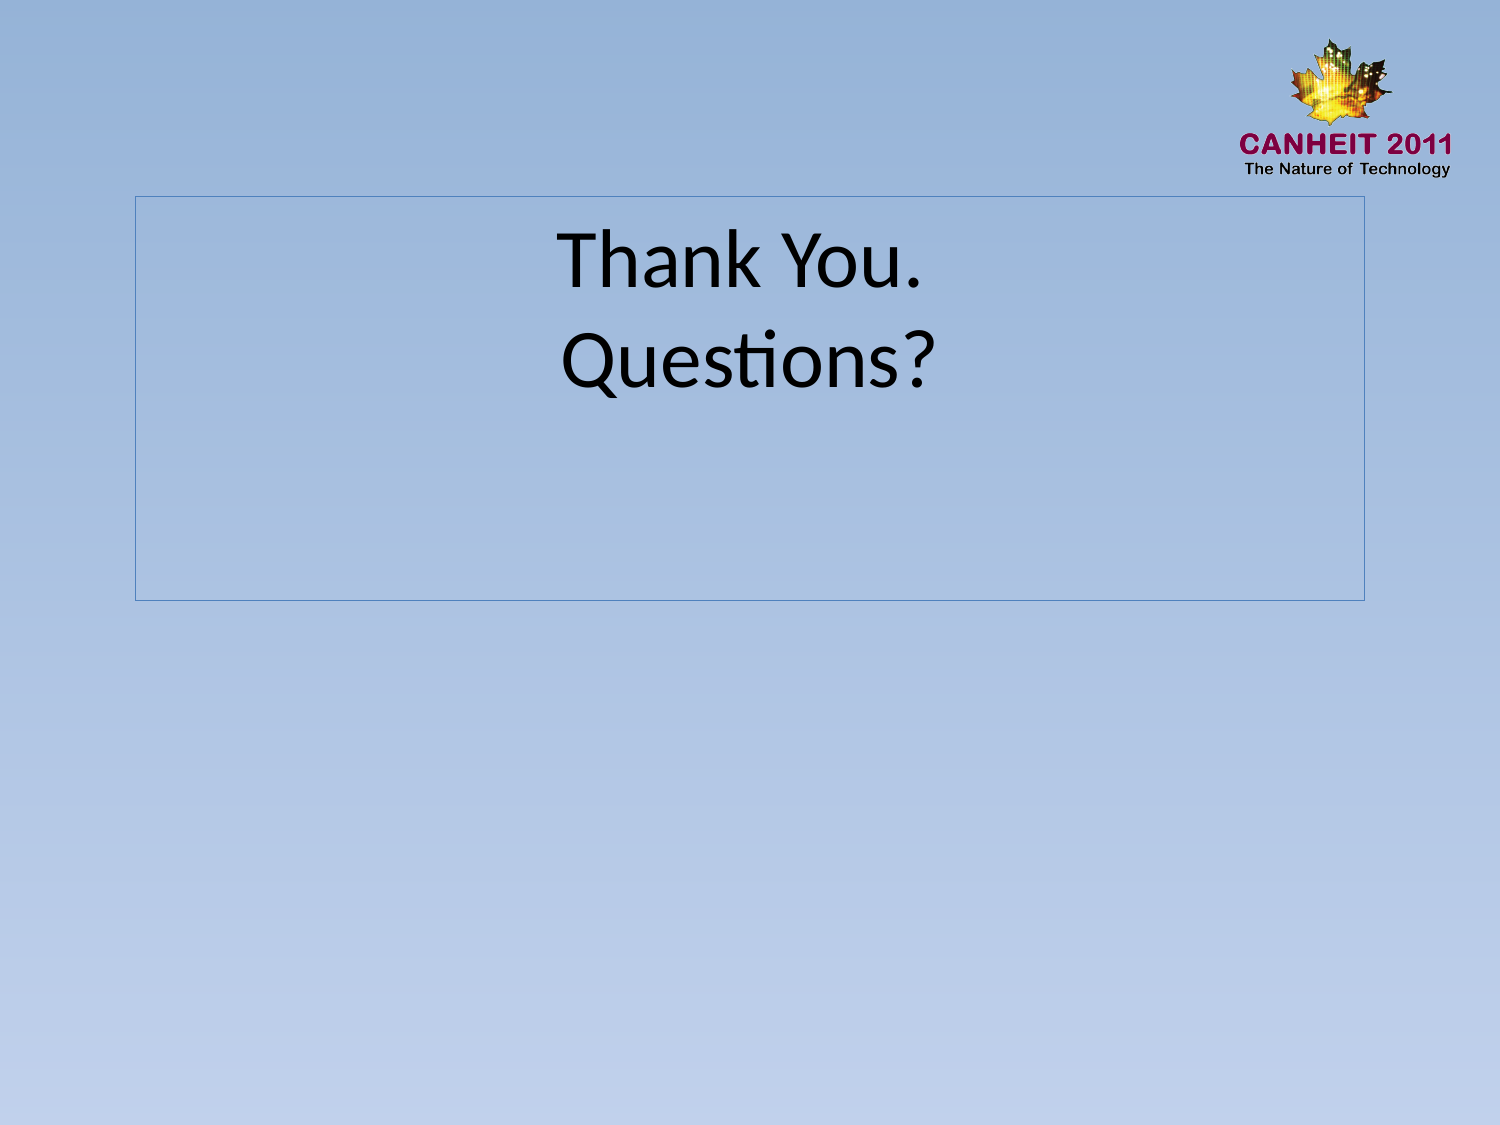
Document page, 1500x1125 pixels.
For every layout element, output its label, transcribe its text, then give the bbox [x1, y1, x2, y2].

text_box Thank You. Questions? [135, 196, 1365, 601]
picture [1222, 30, 1470, 191]
